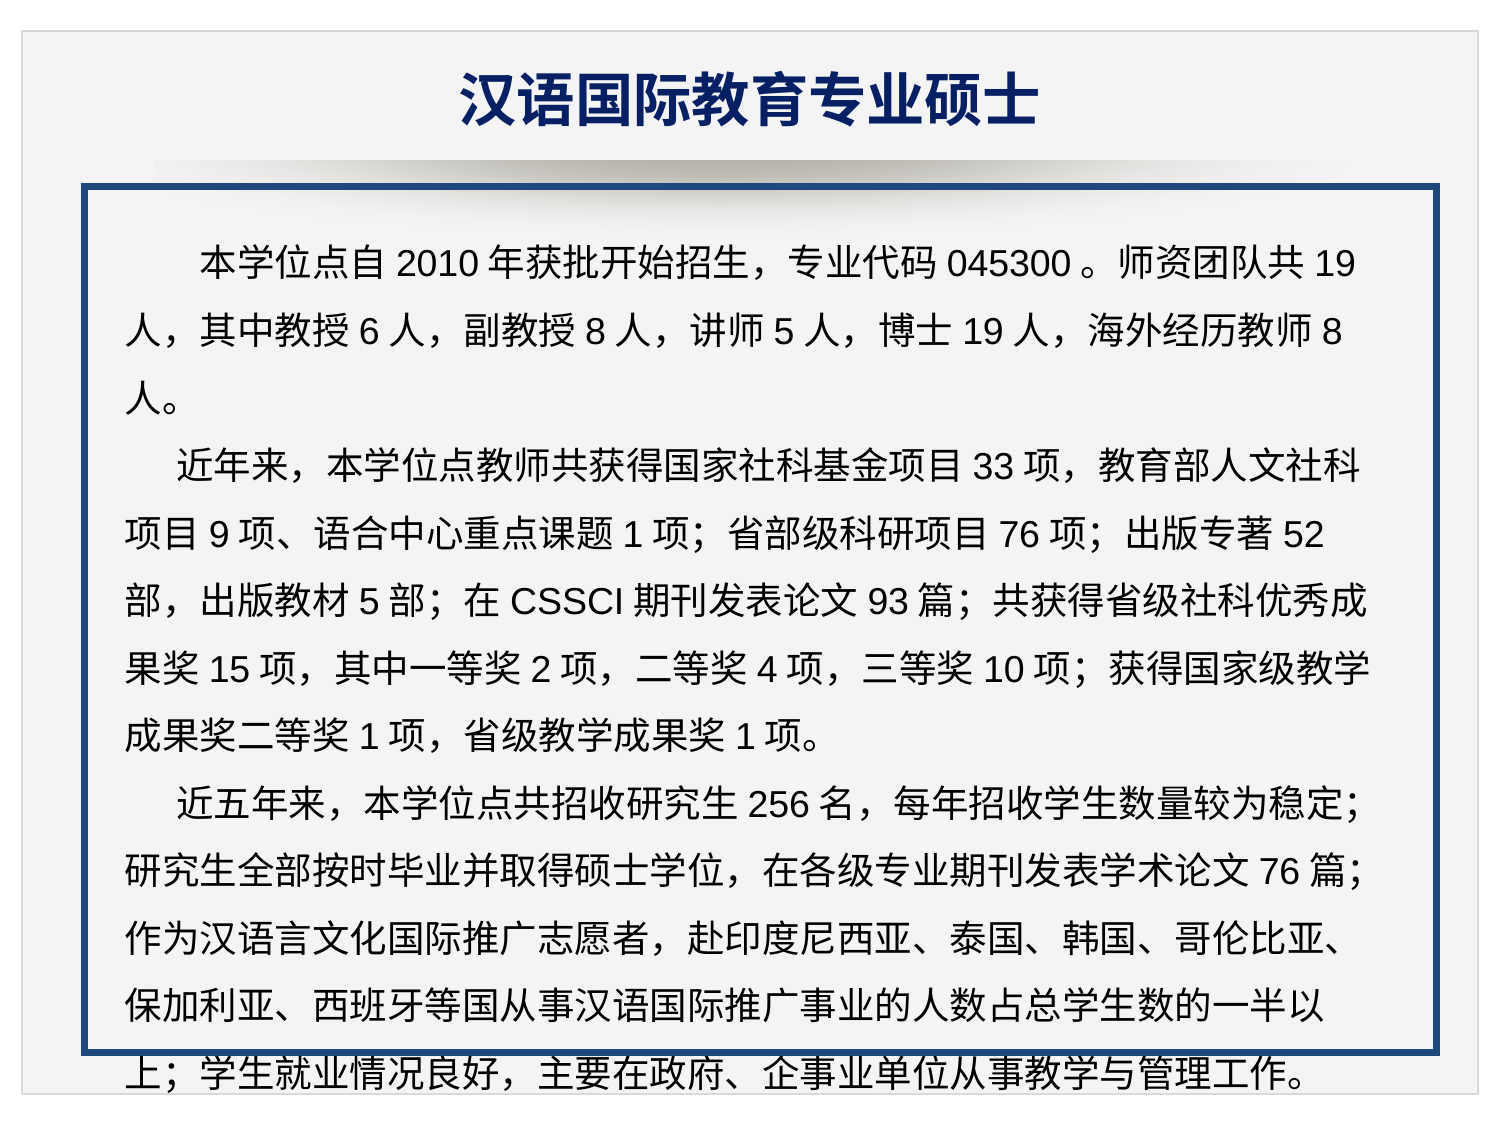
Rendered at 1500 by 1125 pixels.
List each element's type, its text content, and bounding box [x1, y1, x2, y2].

text_box 本学位点自2010年获批开始招生，专业代码045300。师资团队共19人，其中教授6人，副教授8人，讲师5人，博士19人，海外经历教师8人。 近年来，本学位点教师共获得国家社科基金项目33项，教育部人文社科项目9项、语合中心重点课题1项；省部级科研项目76项；出版专著52部，出版教材5部；在CSSCI期刊发表论文93篇；共获得省级社科优秀成果奖15项，其中一等奖2项，二等奖4项，三等奖10项；获得国家级教学成果奖二等奖1项，省级教学成果奖1项。 近五年来，本学位点共招收研究生256名，每年招收学生数量较为稳定；研究生全部按时毕业并取得硕士学位，在各级专业期刊发表学术论文76篇；作为汉语言文化国际推广志愿者，赴印度尼西亚、泰国、韩国、哥伦比亚、保加利亚、西班牙等国从事汉语国际推广事业的人数占总学生数的一半以上；学生就业情况良好，主要在政府、企事业单位从事教学与管理工作。 [110, 1053, 1411, 1103]
title 汉语国际教育专业硕士 [75, 55, 1425, 149]
text_box [84, 186, 1437, 1053]
